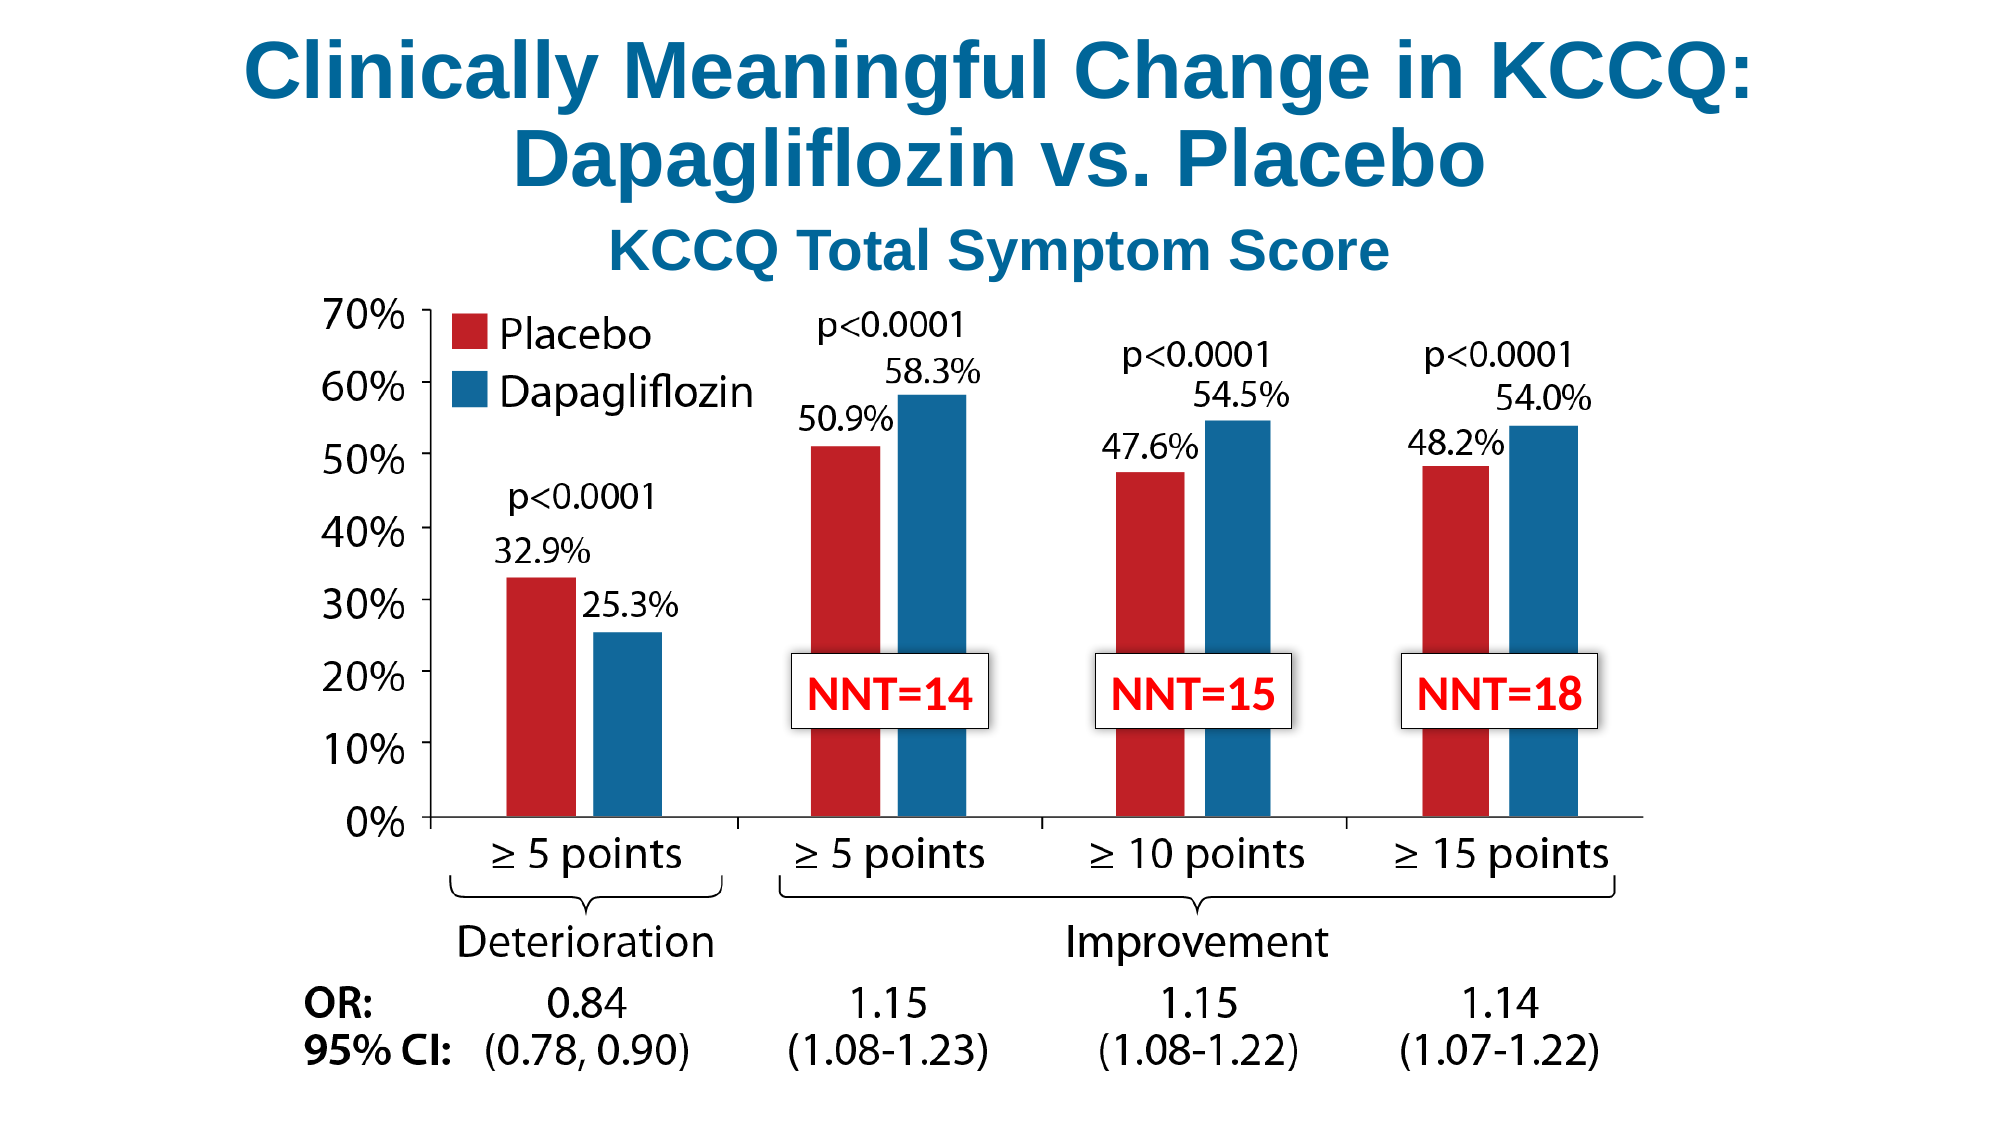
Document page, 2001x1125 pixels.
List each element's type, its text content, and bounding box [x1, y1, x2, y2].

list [302, 291, 1644, 1108]
text_box KCCQ Total Symptom Score [35, 192, 1965, 312]
title Clinically Meaningful Change in KCCQ: Dapagliflozin vs. Placebo [35, 16, 1965, 192]
